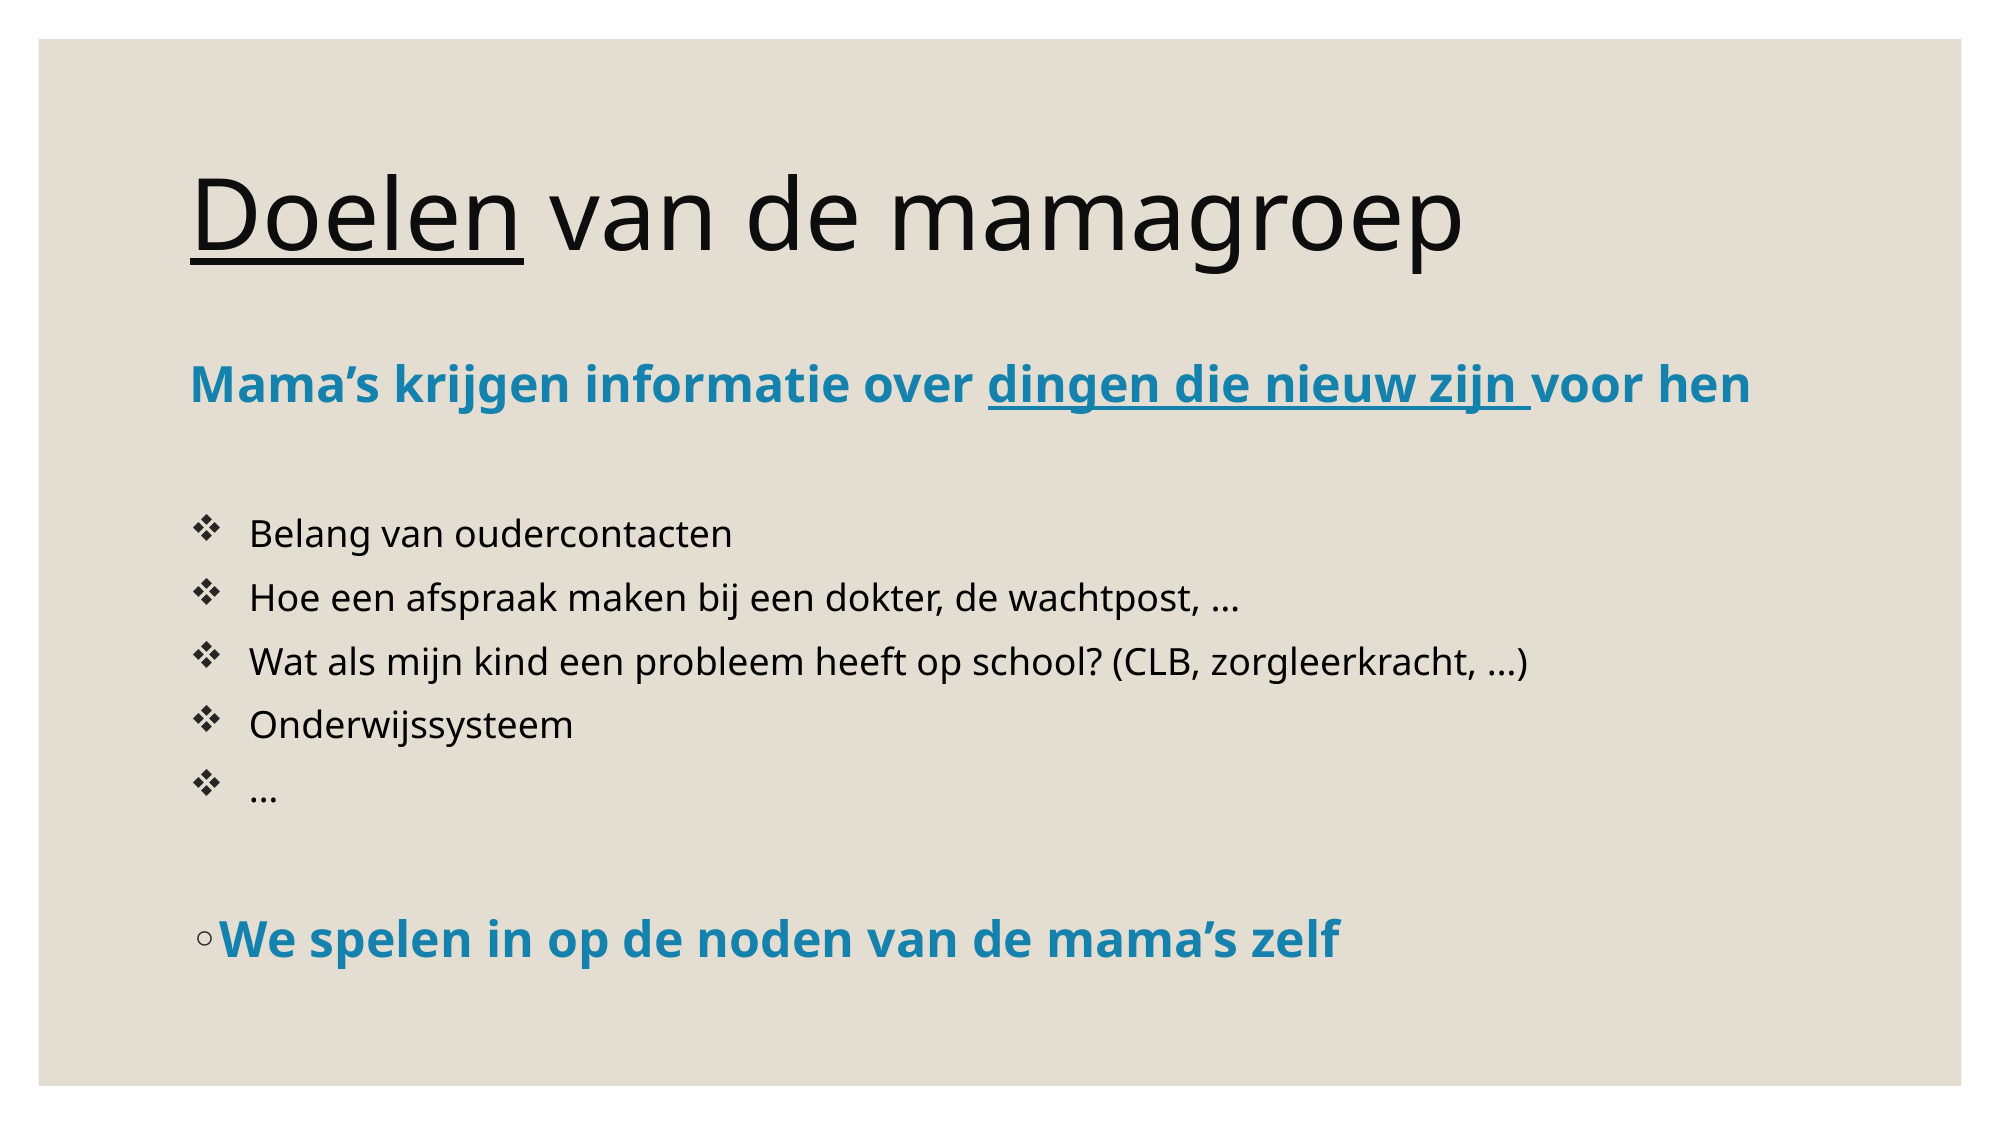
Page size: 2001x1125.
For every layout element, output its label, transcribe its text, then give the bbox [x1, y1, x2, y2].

title Doelen van de mamagroep [174, 105, 1825, 331]
list Mama’s krijgen informatie over dingen die nieuw zijn voor hen Belang van oudercontacten Hoe een afspraak maken bij een dokter, de wachtpost, … Wat als mijn kind een probleem heeft op school? (CLB, zorgleerkracht, …) Onderwijssysteem … We spelen in op de noden van de mama’s zelf [174, 345, 1825, 990]
